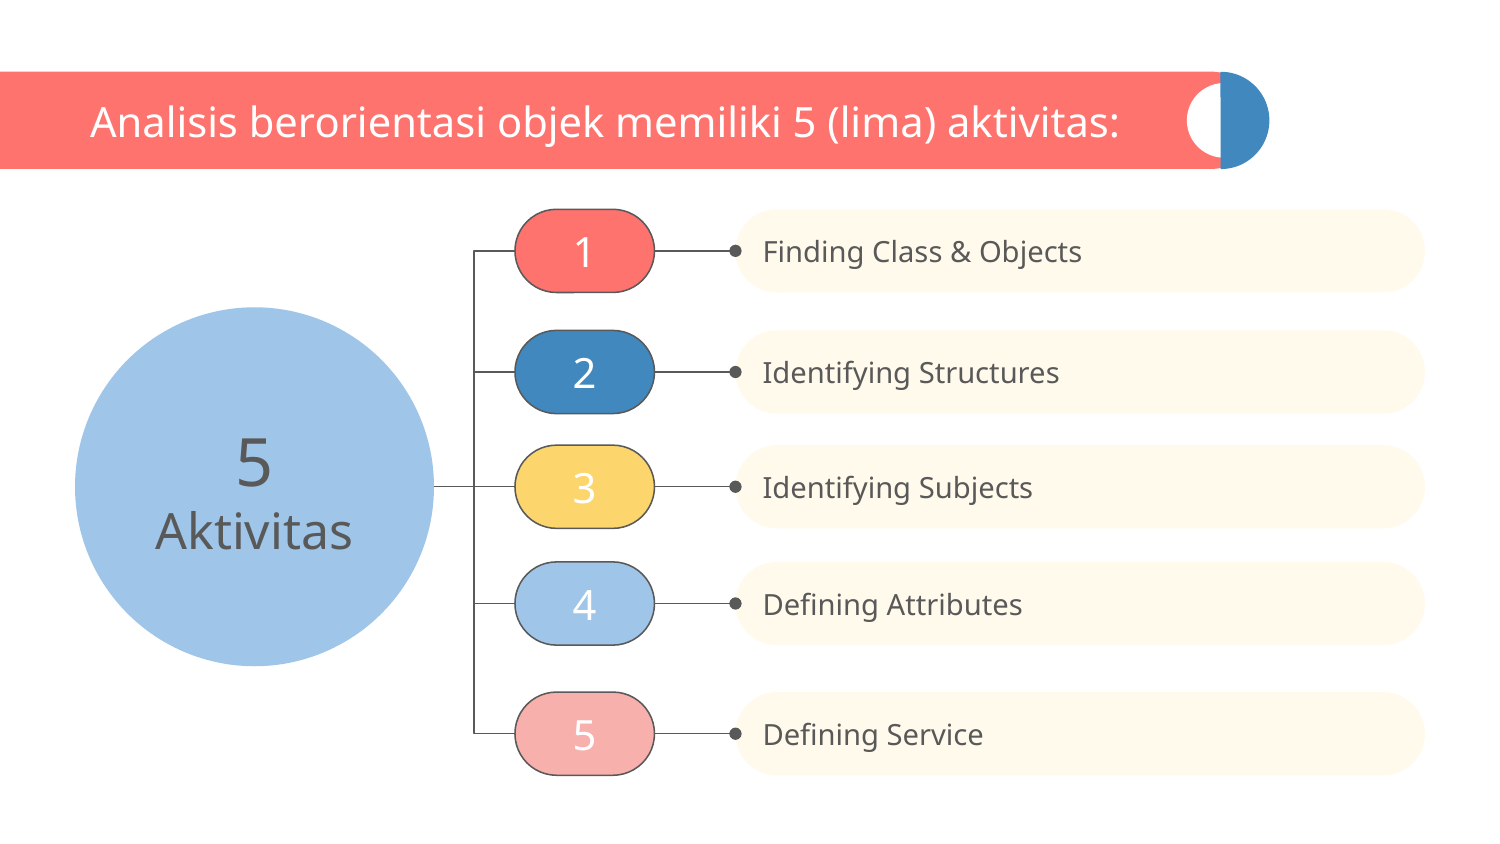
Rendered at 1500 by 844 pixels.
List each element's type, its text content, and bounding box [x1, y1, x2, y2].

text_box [514, 691, 1426, 776]
text_box 5 Aktivitas [109, 404, 400, 562]
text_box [514, 209, 1426, 293]
title Analisis berorientasi objek memiliki 5 (lima) aktivitas: [75, 89, 1163, 152]
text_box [433, 371, 516, 485]
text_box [520, 561, 1426, 646]
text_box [520, 330, 1426, 414]
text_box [433, 250, 516, 371]
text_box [521, 444, 1426, 529]
text_box [75, 307, 427, 667]
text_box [433, 486, 516, 734]
